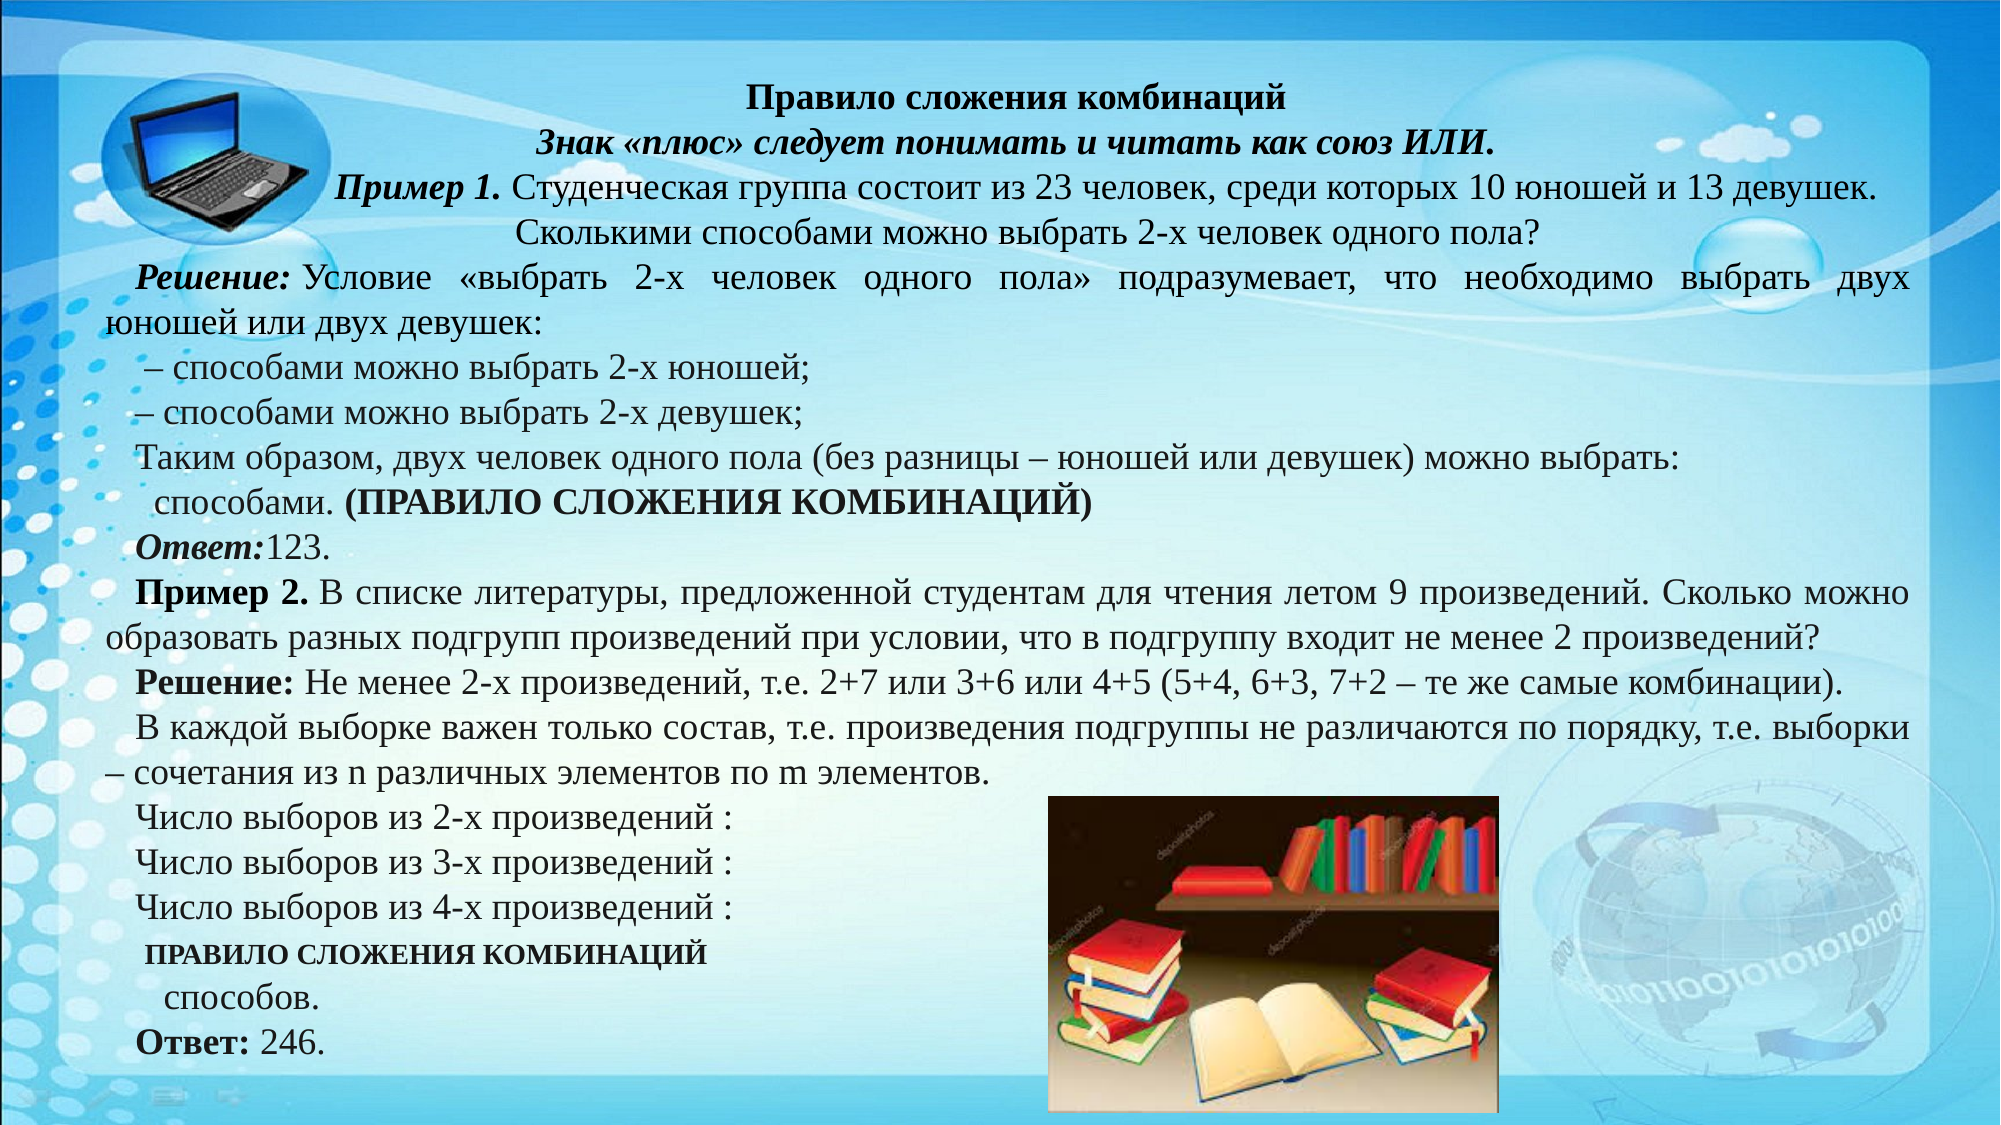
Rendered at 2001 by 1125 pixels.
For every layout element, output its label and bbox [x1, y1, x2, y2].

picture [1048, 796, 1499, 1113]
list [0, 0, 2000, 1125]
